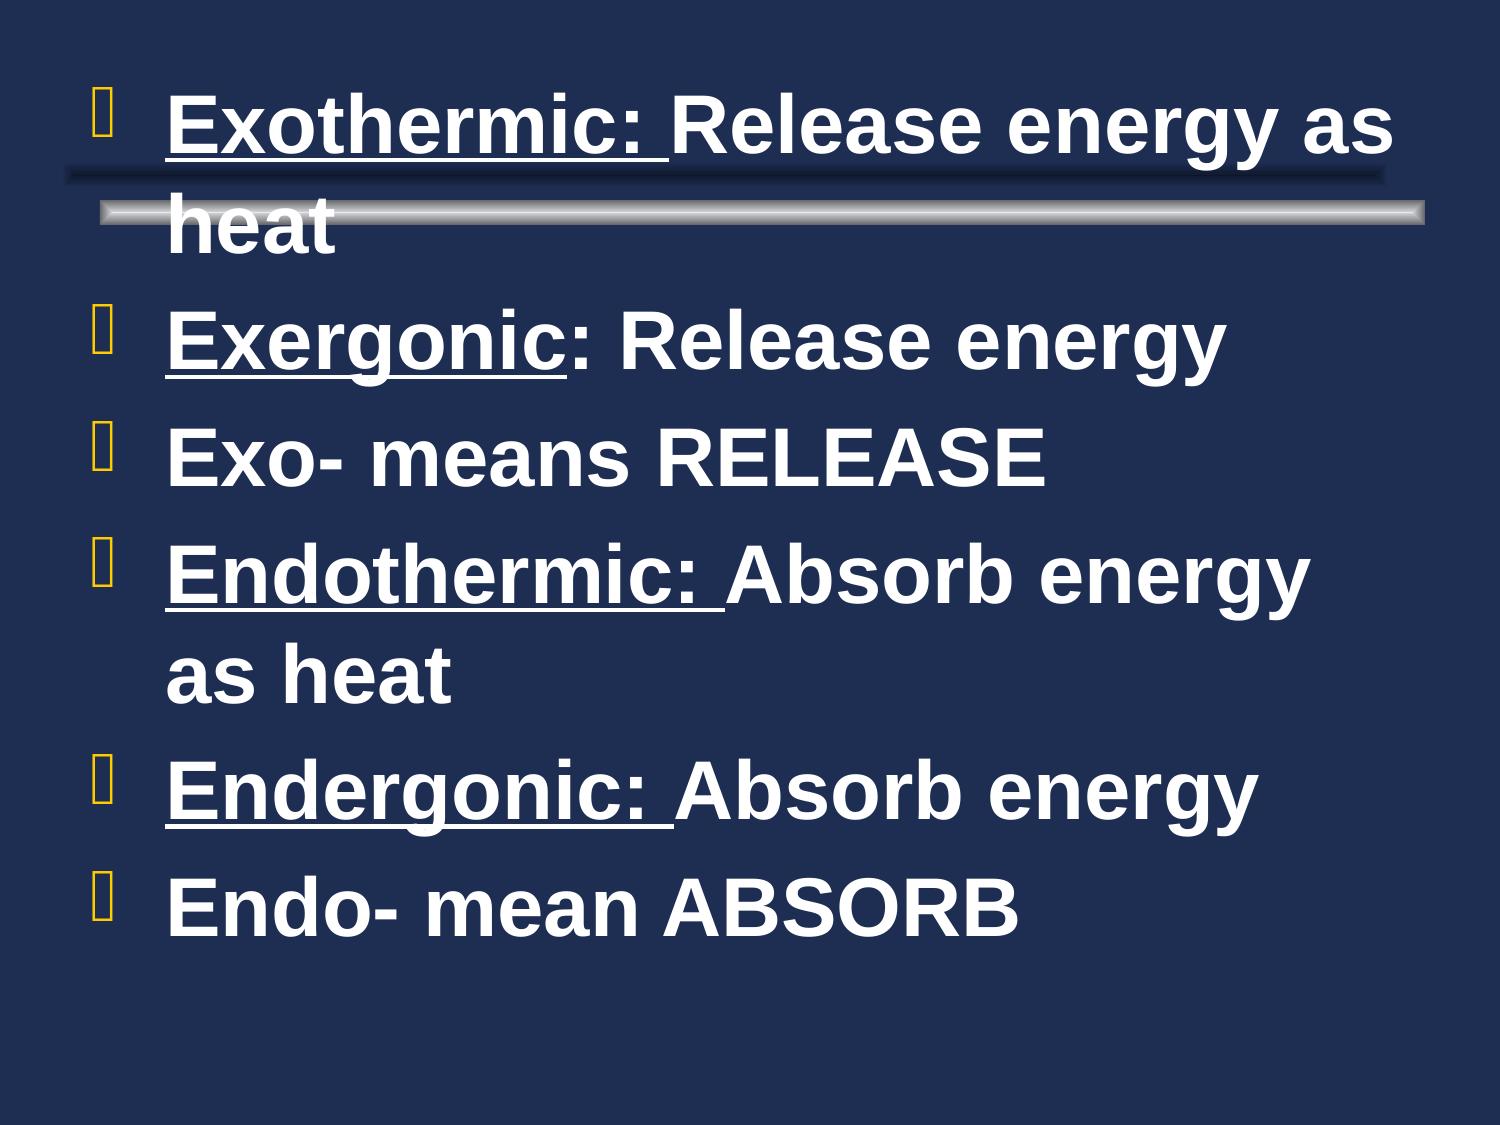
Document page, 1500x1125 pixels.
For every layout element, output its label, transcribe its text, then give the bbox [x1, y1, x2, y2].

list Exothermic: Release energy as heat Exergonic: Release energy Exo- means RELEASE Endothermic: Absorb energy as heat Endergonic: Absorb energy Endo- mean ABSORB [74, 62, 1426, 1006]
